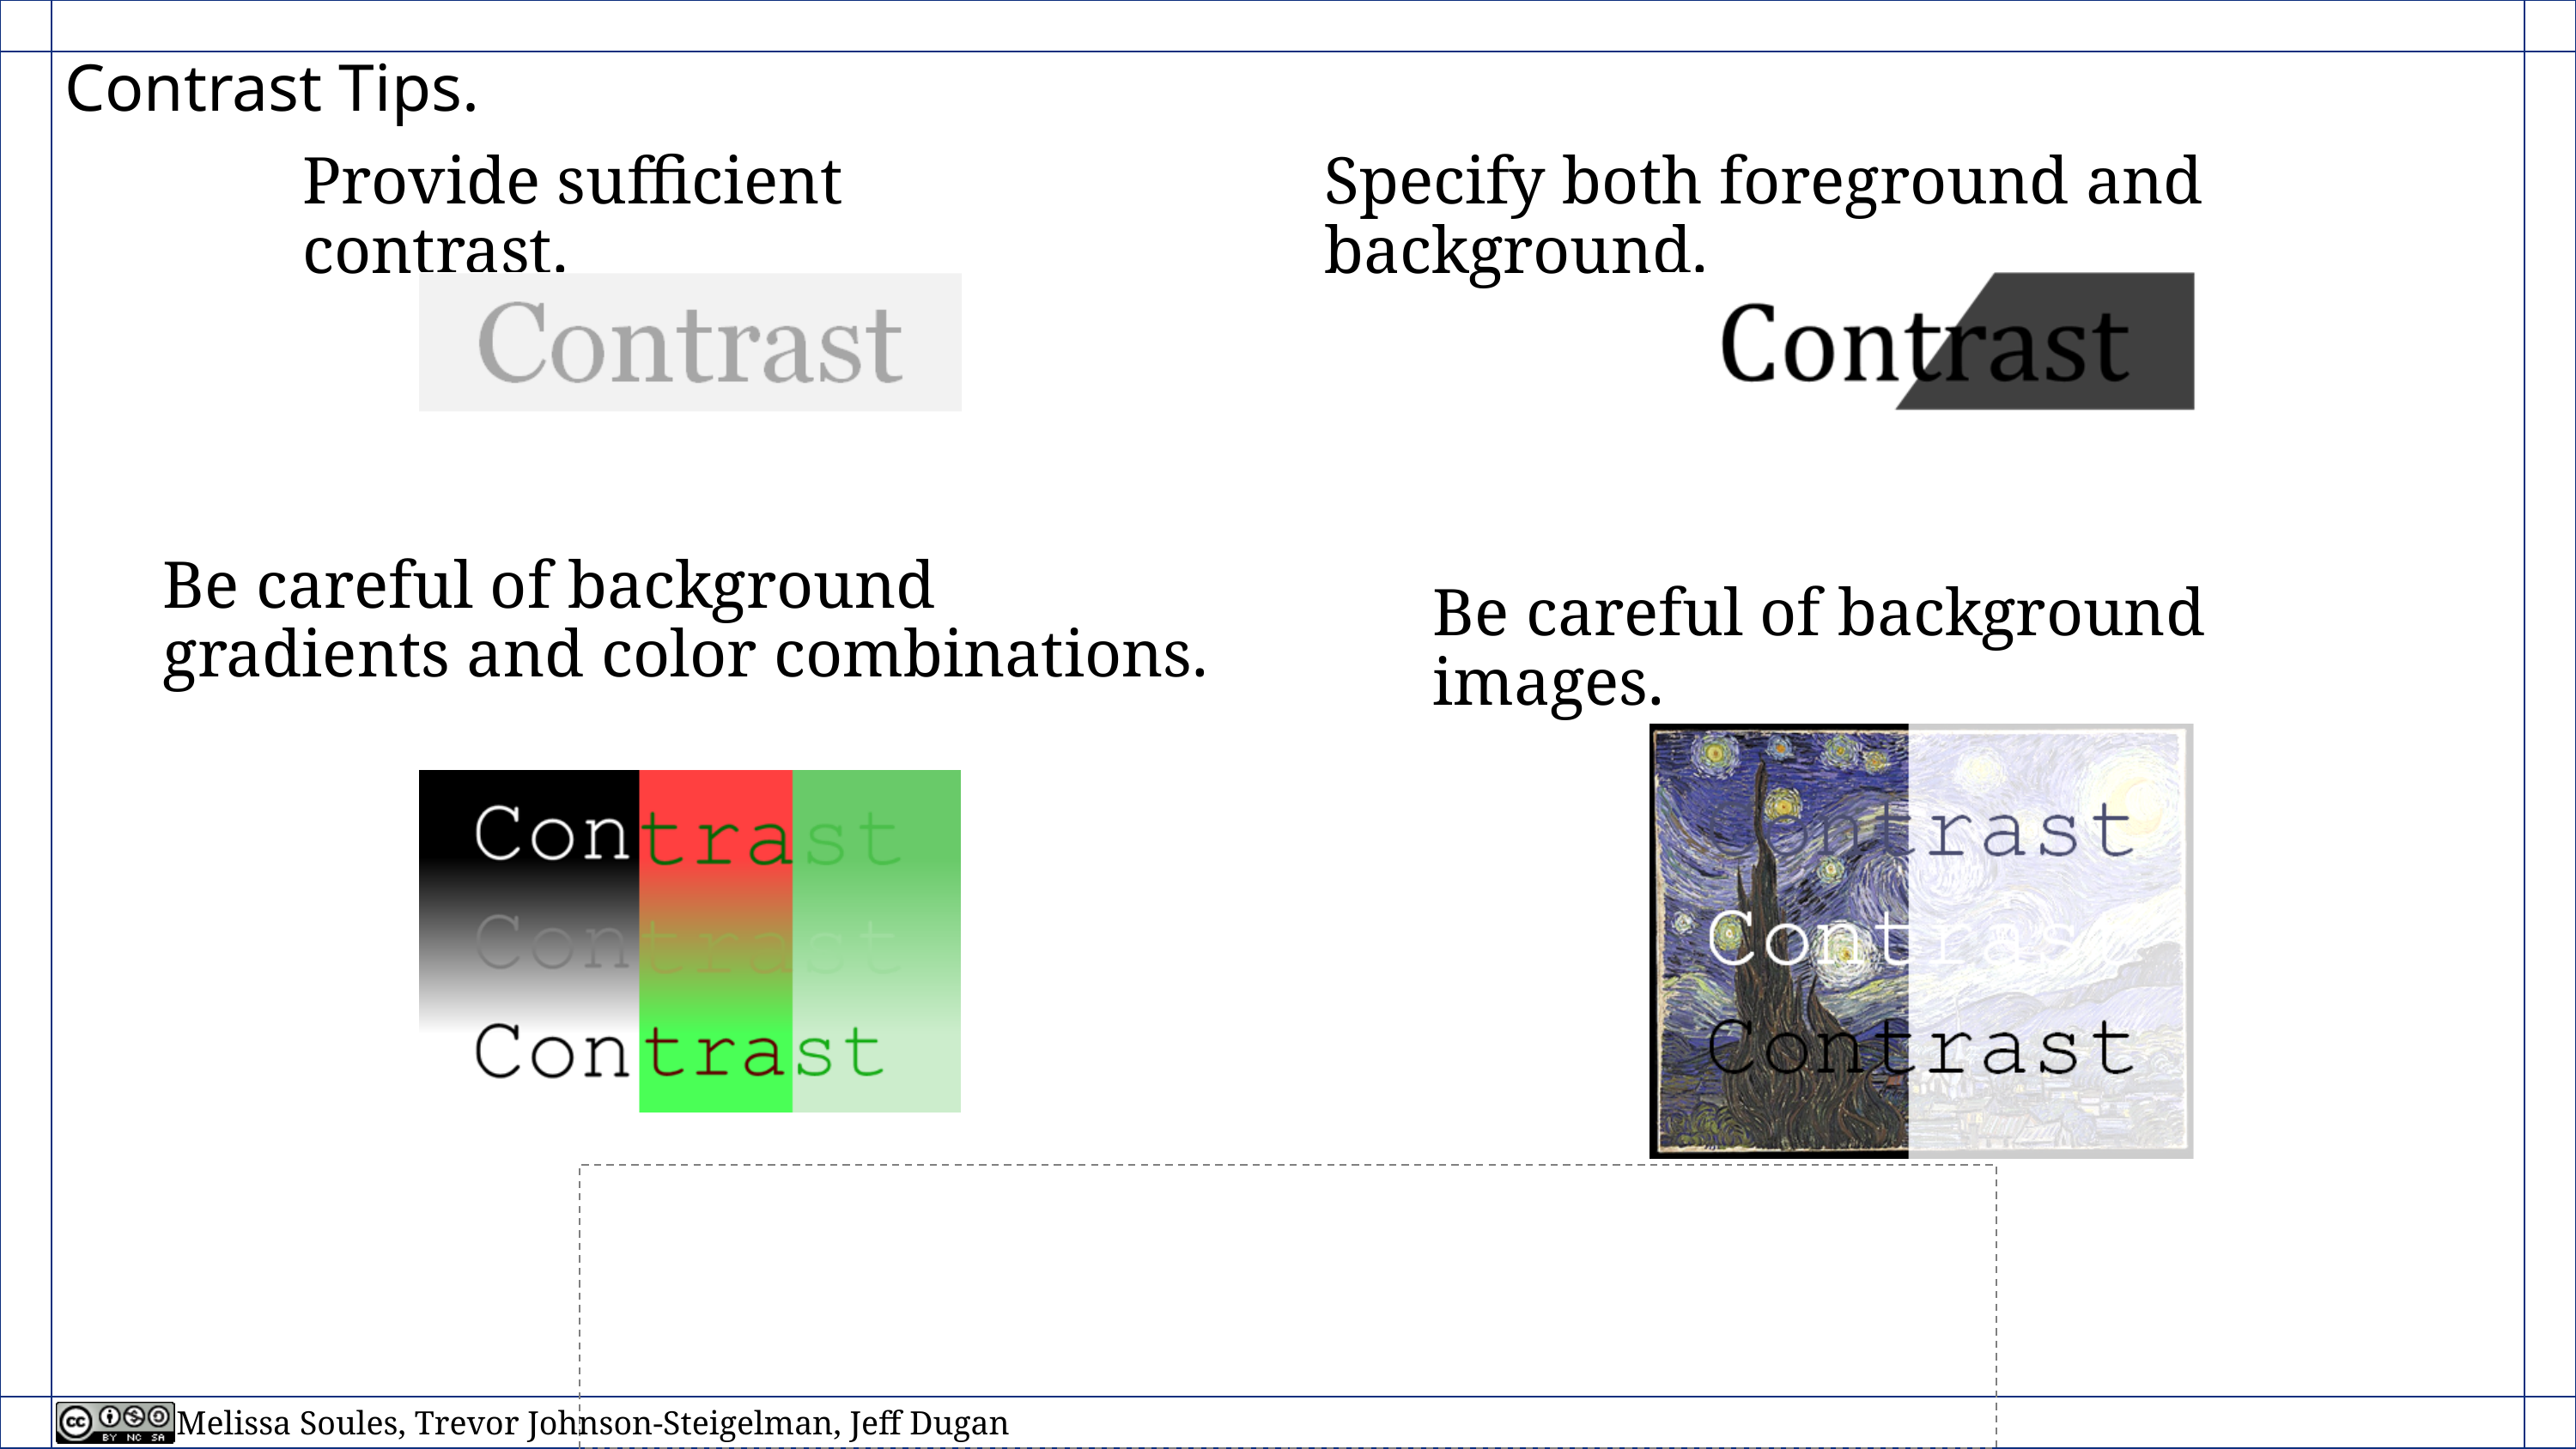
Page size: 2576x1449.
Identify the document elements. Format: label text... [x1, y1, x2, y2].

picture [56, 1402, 175, 1444]
list Provide sufficient contrast. [289, 142, 1091, 224]
picture [1649, 724, 2196, 1159]
list Specify both foreground and background. [1311, 142, 2535, 224]
picture [419, 770, 961, 1113]
picture [1648, 272, 2197, 413]
picture [419, 272, 962, 413]
title Contrast Tips. [52, 52, 2524, 129]
text_box Be careful of background images. [1419, 573, 2427, 726]
list Be careful of background gradients and color combinations. [149, 545, 1230, 686]
